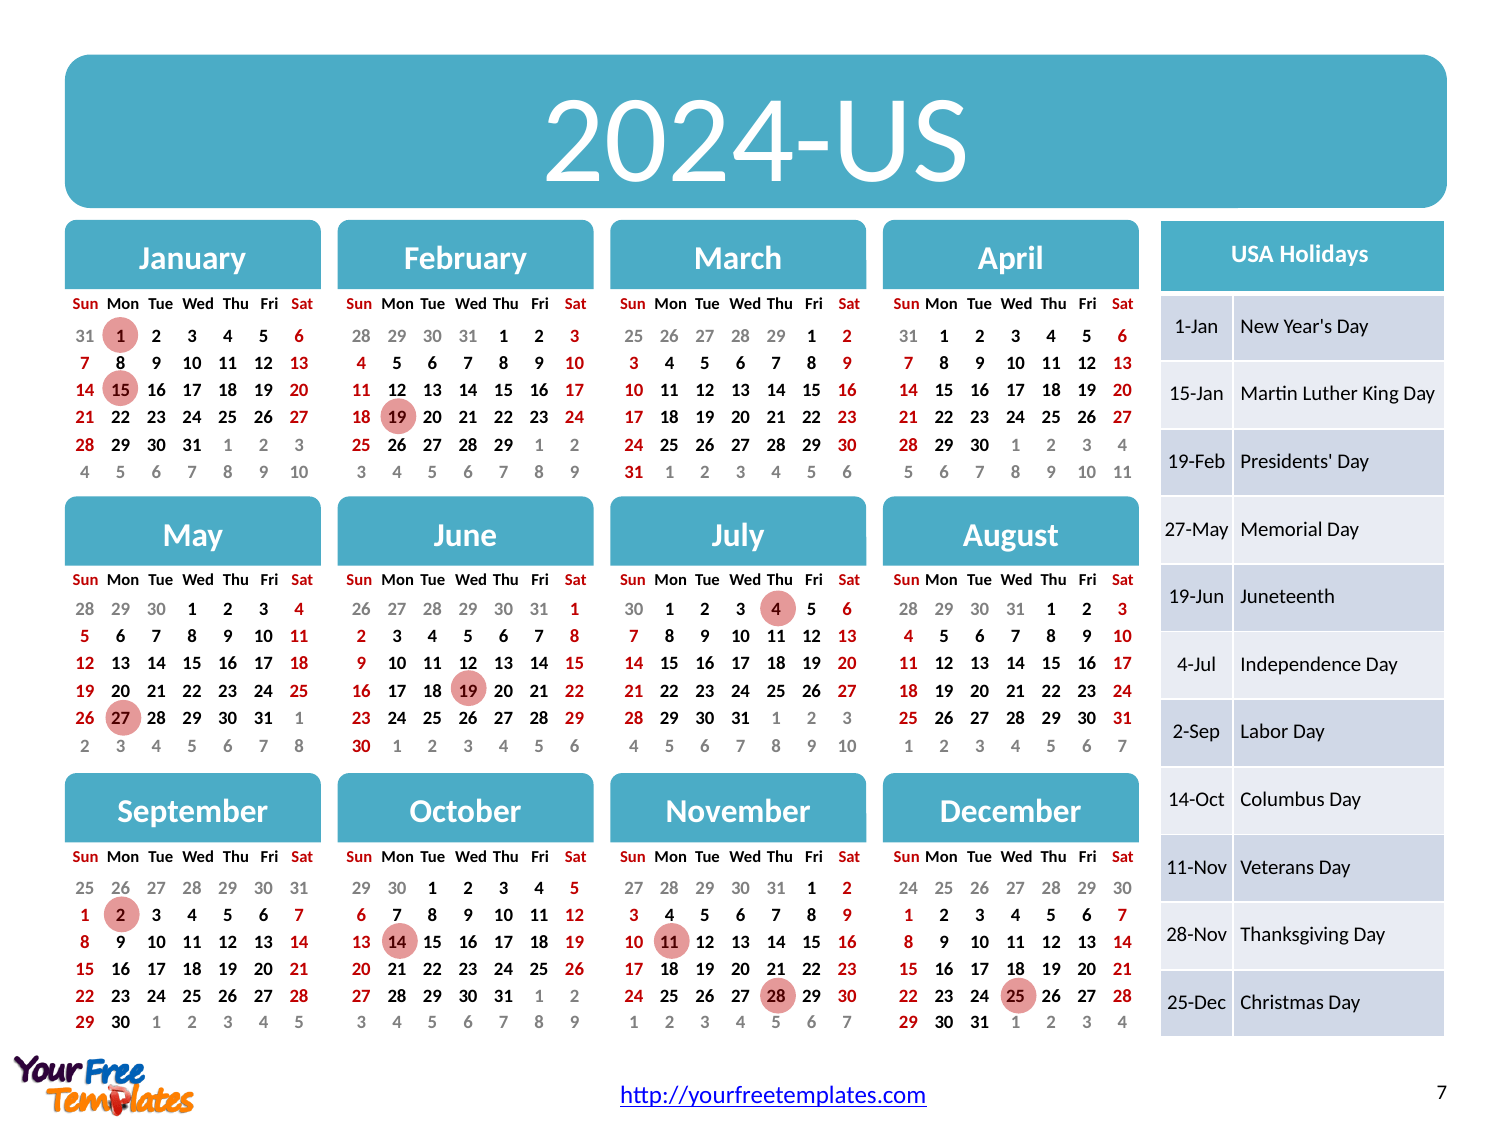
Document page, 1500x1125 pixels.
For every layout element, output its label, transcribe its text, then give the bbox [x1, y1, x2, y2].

text_box Thu [1040, 574, 1067, 590]
text_box 3 [356, 459, 367, 483]
text_box 3 [735, 596, 746, 620]
text_box 18 [218, 378, 238, 401]
text_box 12 [1041, 929, 1061, 952]
table_cell Juneteenth [1234, 565, 1444, 631]
text_box 13 [493, 651, 513, 674]
text_box 8 [939, 350, 949, 374]
text_box 26 [565, 956, 584, 979]
text_box 6 [223, 733, 233, 756]
text_box 11 [218, 350, 238, 374]
text_box 18 [351, 405, 371, 428]
text_box 1 [151, 1010, 162, 1033]
text_box 27 [1005, 875, 1025, 898]
text_box 18 [289, 651, 309, 674]
text_box 19 [695, 956, 715, 979]
text_box 26 [970, 875, 990, 898]
text_box 30 [1077, 705, 1097, 729]
text_box 12 [1077, 350, 1097, 374]
text_box 10 [970, 929, 990, 952]
text_box 8 [903, 929, 914, 952]
text_box 4 [735, 1010, 746, 1033]
text_box 6 [294, 323, 304, 347]
text_box 31 [898, 323, 918, 347]
text_box Thu [766, 298, 794, 313]
text_box Wed [182, 298, 215, 313]
text_box 28 [387, 983, 407, 1006]
text_box 29 [458, 596, 478, 620]
text_box Thu [222, 852, 250, 866]
text_box 2 [842, 875, 852, 898]
text_box 10 [565, 350, 584, 374]
text_box 7 [80, 350, 90, 374]
text_box 4 [498, 733, 509, 756]
text_box 14 [146, 651, 166, 674]
text_box Fri [1078, 574, 1097, 590]
text_box 5 [939, 623, 949, 647]
text_box 1 [903, 902, 914, 925]
text_box 3 [223, 1010, 233, 1033]
text_box 5 [187, 733, 197, 756]
text_box 16 [146, 378, 166, 401]
text_box 30 [837, 432, 857, 455]
text_box 14 [75, 378, 95, 401]
text_box 16 [529, 378, 549, 401]
text_box 13 [423, 378, 442, 401]
text_box 3 [975, 902, 985, 925]
text_box 13 [289, 350, 309, 374]
table_cell New Year's Day [1234, 296, 1444, 360]
text_box 12 [458, 651, 478, 670]
text_box 7 [498, 1010, 509, 1033]
text_box 14 [458, 378, 478, 401]
text_box 26 [111, 875, 131, 896]
text_box Mon [381, 298, 415, 313]
text_box 6 [842, 459, 852, 483]
text_box 1 [80, 902, 90, 925]
text_box 30 [351, 733, 371, 756]
text_box 20 [731, 956, 751, 979]
text_box 4 [294, 596, 304, 620]
text_box 9 [700, 623, 710, 647]
text_box 2 [569, 983, 580, 1006]
text_box 4 [1117, 432, 1128, 455]
text_box 1 [1046, 596, 1056, 620]
text_box 21 [898, 405, 918, 428]
text_box Thu [222, 574, 250, 590]
text_box 3 [700, 1010, 710, 1033]
table_cell 25-Dec [1161, 971, 1232, 1036]
text_box Tue [694, 852, 720, 866]
text_box Sun [72, 852, 99, 866]
text_box Tue [148, 298, 174, 313]
text_box 4 [1010, 733, 1021, 756]
text_box 18 [423, 678, 442, 702]
text_box 18 [1005, 956, 1025, 979]
table_cell 2-Sep [1161, 700, 1232, 766]
text_box 3 [463, 733, 473, 756]
text_box 12 [218, 929, 238, 952]
text_box 25 [659, 983, 679, 1006]
text_box 16 [111, 956, 131, 979]
text_box 7 [903, 350, 914, 374]
table_cell Veterans Day [1234, 835, 1444, 901]
text_box 23 [934, 983, 954, 1006]
text_box 4 [80, 459, 90, 483]
text_box Fri [1078, 298, 1097, 313]
text_box Wed [182, 852, 215, 866]
text_box 1 [569, 596, 580, 620]
text_box 29 [218, 875, 238, 898]
text_box 20 [837, 651, 857, 674]
text_box 1 [939, 323, 949, 347]
table_cell Martin Luther King Day [1234, 362, 1444, 428]
text_box 31 [766, 875, 786, 898]
text_box 27 [351, 983, 371, 1006]
text_box Thu [492, 574, 520, 590]
text_box [998, 975, 1039, 1016]
text_box Tue [694, 298, 720, 313]
text_box 8 [664, 623, 675, 647]
text_box 3 [629, 350, 639, 374]
text_box 15 [493, 378, 513, 401]
text_box 5 [771, 1015, 781, 1033]
text_box 24 [898, 875, 918, 898]
text_box 5 [700, 350, 710, 374]
text_box 5 [534, 733, 544, 756]
text_box 23 [837, 956, 857, 979]
text_box 21 [766, 405, 786, 428]
text_box 3 [1082, 432, 1092, 455]
text_box 14 [766, 378, 786, 401]
text_box 28 [529, 705, 549, 729]
text_box 25 [182, 983, 202, 1006]
text_box 26 [695, 432, 715, 455]
text_box 18 [529, 929, 549, 952]
text_box 22 [182, 678, 202, 702]
text_box 17 [731, 651, 751, 674]
text_box 1 [771, 705, 781, 729]
text_box [101, 894, 142, 935]
text_box 20 [289, 378, 309, 401]
text_box 7 [1117, 733, 1128, 756]
text_box 14 [1005, 651, 1025, 674]
text_box 6 [115, 623, 126, 647]
text_box 16 [934, 956, 954, 979]
text_box 28 [766, 432, 786, 455]
text_box 29 [695, 875, 715, 898]
text_box Sun [346, 852, 373, 866]
text_box 8 [115, 355, 126, 368]
text_box 9 [939, 929, 949, 952]
text_box [103, 697, 144, 738]
text_box 6 [1082, 902, 1092, 925]
text_box 18 [659, 405, 679, 428]
text_box Fri [260, 852, 279, 866]
table_cell 1-Jan [1161, 296, 1232, 360]
text_box 6 [463, 459, 473, 483]
text_box 19 [1077, 378, 1097, 401]
text_box 13 [970, 651, 990, 674]
text_box 15 [934, 378, 954, 401]
text_box Sun [893, 852, 920, 866]
text_box 10 [624, 929, 644, 952]
text_box Thu [766, 852, 794, 866]
text_box [100, 314, 141, 355]
text_box 24 [253, 678, 273, 702]
text_box 16 [1077, 651, 1097, 674]
text_box 2 [939, 733, 949, 756]
text_box 29 [75, 1010, 95, 1033]
text_box 28 [731, 323, 751, 347]
text_box 6 [258, 902, 269, 925]
slide_number 7 [1399, 1071, 1484, 1109]
text_box 29 [659, 705, 679, 729]
text_box 27 [731, 983, 751, 1006]
text_box 16 [218, 651, 238, 674]
text_box Sat [291, 574, 314, 590]
text_box 1 [664, 459, 675, 483]
text_box 9 [842, 350, 852, 374]
text_box 27 [387, 596, 407, 620]
text_box 25 [766, 678, 786, 702]
text_box 3 [1082, 1010, 1092, 1033]
text_box 5 [258, 323, 269, 347]
text_box 17 [493, 929, 513, 952]
text_box 21 [624, 678, 644, 702]
text_box Mon [925, 574, 958, 590]
text_box 28 [75, 596, 95, 620]
text_box 23 [837, 405, 857, 428]
text_box 7 [187, 459, 197, 483]
text_box 31 [1112, 705, 1132, 729]
text_box 13 [1077, 929, 1097, 952]
text_box 10 [1077, 459, 1097, 483]
text_box 19 [565, 929, 584, 952]
text_box 1 [392, 733, 402, 756]
table_cell 28-Nov [1161, 903, 1232, 969]
text_box Sun [346, 298, 373, 313]
text_box 4 [903, 623, 914, 647]
text_box 3 [115, 737, 126, 756]
text_box 5 [806, 459, 817, 483]
text_box 18 [182, 956, 202, 979]
text_box 3 [1117, 596, 1128, 620]
text_box Wed [729, 852, 762, 866]
text_box 29 [802, 983, 822, 1006]
text_box 19 [934, 678, 954, 702]
text_box 1 [1010, 432, 1021, 455]
text_box 2 [700, 596, 710, 620]
text_box 24 [387, 705, 407, 729]
text_box Thu [492, 852, 520, 866]
text_box 2 [534, 323, 544, 347]
text_box Fri [531, 298, 550, 313]
text_box 1 [629, 1010, 639, 1033]
text_box 11 [423, 651, 442, 674]
text_box Thu [1040, 852, 1067, 866]
text_box 4 [1117, 1010, 1128, 1033]
text_box 25 [529, 956, 549, 979]
text_box Wed [729, 574, 762, 590]
text_box 9 [842, 902, 852, 925]
text_box Sun [620, 298, 647, 313]
text_box 6 [806, 1010, 817, 1033]
table_cell Columbus Day [1234, 768, 1444, 834]
text_box [100, 368, 141, 409]
text_box 3 [258, 596, 269, 620]
text_box Tue [148, 852, 174, 866]
text_box 5 [1046, 733, 1056, 756]
text_box 19 [1041, 956, 1061, 979]
text_box 23 [695, 678, 715, 702]
text_box 11 [289, 623, 309, 647]
text_box 25 [659, 432, 679, 455]
text_box 17 [182, 378, 202, 401]
text_box 26 [934, 705, 954, 729]
text_box Mon [381, 852, 415, 866]
text_box 15 [423, 929, 442, 952]
text_box 7 [534, 623, 544, 647]
picture [10, 1048, 202, 1120]
text_box 5 [700, 902, 710, 925]
text_box 10 [837, 733, 857, 756]
text_box 31 [970, 1010, 990, 1033]
text_box 15 [1041, 651, 1061, 674]
text_box 9 [463, 902, 473, 925]
table_cell 4-Jul [1161, 632, 1232, 698]
text_box 28 [624, 705, 644, 729]
text_box Sat [564, 852, 587, 866]
text_box 28 [351, 323, 371, 347]
text_box 1 [427, 875, 438, 898]
text_box 10 [387, 651, 407, 674]
text_box 20 [111, 678, 131, 701]
text_box 22 [493, 405, 513, 428]
text_box 20 [970, 678, 990, 702]
text_box 30 [146, 432, 166, 455]
text_box 8 [1046, 623, 1056, 647]
text_box 22 [898, 983, 918, 1006]
text_box Mon [654, 298, 688, 313]
text_box 3 [294, 432, 304, 455]
text_box 14 [624, 651, 644, 674]
text_box 18 [1041, 378, 1061, 401]
text_box 26 [695, 983, 715, 1006]
text_box 8 [806, 902, 817, 925]
text_box 5 [463, 623, 473, 647]
text_box 30 [146, 596, 166, 620]
text_box 19 [802, 651, 822, 674]
text_box 26 [75, 705, 95, 729]
text_box 6 [151, 459, 162, 483]
text_box 19 [253, 378, 273, 401]
text_box 30 [423, 323, 442, 347]
text_box 2 [1046, 432, 1056, 455]
text_box Fri [531, 852, 550, 866]
text_box 22 [565, 678, 584, 702]
text_box [379, 920, 420, 961]
text_box Fri [805, 298, 823, 313]
text_box 2 [939, 902, 949, 925]
text_box 27 [146, 875, 166, 898]
text_box 30 [1112, 875, 1132, 898]
text_box Mon [654, 574, 688, 590]
text_box 6 [700, 733, 710, 756]
text_box 29 [1077, 875, 1097, 898]
text_box 8 [187, 623, 197, 647]
text_box Mon [106, 574, 140, 590]
text_box Mon [106, 852, 140, 866]
text_box 23 [218, 678, 238, 702]
text_box 30 [253, 875, 273, 898]
text_box 2 [1046, 1010, 1056, 1033]
text_box 30 [837, 983, 857, 1006]
text_box 8 [427, 902, 438, 925]
text_box [448, 668, 489, 709]
text_box 3 [1010, 323, 1021, 347]
text_box 3 [975, 733, 985, 756]
text_box 26 [351, 596, 371, 620]
text_box 7 [463, 350, 473, 374]
text_box 27 [695, 323, 715, 347]
text_box 6 [842, 596, 852, 620]
text_box 6 [1117, 323, 1128, 347]
text_box 2 [80, 733, 90, 756]
text_box 15 [802, 378, 822, 401]
text_box 2 [569, 432, 580, 455]
text_box 13 [253, 929, 273, 952]
text_box 30 [624, 596, 644, 620]
text_box 10 [182, 350, 202, 374]
text_box 28 [1041, 875, 1061, 898]
text_box Mon [381, 574, 415, 590]
text_box 19 [218, 956, 238, 979]
text_box Sat [1111, 298, 1134, 313]
text_box 2 [806, 705, 817, 729]
text_box 1 [294, 705, 304, 729]
text_box 11 [351, 378, 371, 401]
text_box 23 [351, 705, 371, 729]
text_box Wed [729, 298, 762, 313]
text_box 16 [837, 378, 857, 401]
text_box 11 [1041, 350, 1061, 374]
text_box 17 [253, 651, 273, 674]
text_box Sat [1111, 574, 1134, 590]
text_box 13 [837, 623, 857, 647]
text_box Tue [967, 852, 993, 866]
text_box 3 [187, 323, 197, 347]
text_box Sat [564, 298, 587, 313]
table_cell Christmas Day [1234, 971, 1444, 1036]
text_box 6 [356, 902, 367, 925]
text_box 10 [624, 378, 644, 401]
text_box 9 [1046, 459, 1056, 483]
text_box 1 [223, 432, 233, 455]
table_cell Independence Day [1234, 632, 1444, 698]
text_box 6 [735, 902, 746, 925]
text_box 12 [565, 902, 584, 925]
text_box 24 [1005, 405, 1025, 428]
text_box 1 [1010, 1014, 1021, 1033]
text_box 31 [731, 705, 751, 729]
text_box 11 [529, 902, 549, 925]
text_box Fri [1078, 852, 1097, 866]
text_box Wed [1000, 852, 1033, 866]
text_box 26 [1041, 983, 1061, 1006]
text_box 24 [493, 956, 513, 979]
text_box 9 [115, 934, 126, 952]
text_box 5 [1082, 323, 1092, 347]
text_box Sun [893, 574, 920, 590]
text_box 29 [351, 875, 371, 898]
text_box 3 [842, 705, 852, 729]
text_box 8 [294, 733, 304, 756]
text_box Mon [925, 852, 958, 866]
text_box 27 [1077, 983, 1097, 1006]
text_box 11 [659, 378, 679, 401]
text_box 27 [253, 983, 273, 1006]
text_box 25 [351, 432, 371, 455]
text_box 27 [970, 705, 990, 729]
text_box 30 [493, 596, 513, 620]
text_box 29 [1041, 705, 1061, 729]
text_box 10 [493, 902, 513, 925]
text_box 30 [111, 1010, 131, 1033]
text_box 28 [898, 432, 918, 455]
text_box 20 [351, 956, 371, 979]
text_box 21 [146, 678, 166, 702]
text_box 20 [423, 405, 442, 428]
text_box 16 [970, 378, 990, 401]
text_box 27 [837, 678, 857, 702]
text_box 25 [423, 705, 442, 729]
text_box 1 [664, 596, 675, 620]
text_box 5 [223, 902, 233, 925]
text_box 5 [294, 1010, 304, 1033]
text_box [64, 219, 1140, 290]
text_box 9 [534, 350, 544, 374]
text_box 19 [695, 405, 715, 428]
text_box 7 [629, 623, 639, 647]
text_box 20 [1112, 378, 1132, 401]
text_box 7 [392, 902, 402, 922]
text_box 17 [1112, 651, 1132, 674]
text_box 7 [1117, 902, 1128, 925]
text_box 24 [624, 983, 644, 1006]
text_box Wed [182, 574, 215, 590]
table_cell 27-May [1161, 497, 1232, 563]
text_box 24 [1112, 678, 1132, 702]
text_box 27 [423, 432, 442, 455]
text_box 4 [1046, 323, 1056, 347]
text_box 9 [569, 459, 580, 483]
text_box 2 [356, 623, 367, 647]
text_box 13 [731, 378, 751, 401]
text_box 20 [493, 678, 513, 702]
text_box 12 [695, 378, 715, 401]
text_box 10 [146, 929, 166, 952]
table_header USA Holidays [1161, 221, 1444, 291]
text_box Tue [420, 298, 446, 313]
text_box 26 [218, 983, 238, 1006]
text_box 25 [934, 875, 954, 898]
text_box 5 [427, 1010, 438, 1033]
text_box 7 [771, 902, 781, 925]
text_box 14 [1112, 929, 1132, 952]
text_box 4 [392, 1010, 402, 1033]
text_box 29 [423, 983, 442, 1006]
text_box 13 [351, 929, 371, 952]
text_box 26 [659, 323, 679, 347]
text_box 12 [934, 651, 954, 674]
text_box 2 [664, 1010, 675, 1033]
text_box 23 [1077, 678, 1097, 702]
text_box 9 [356, 651, 367, 674]
text_box 3 [735, 459, 746, 483]
table_cell Thanksgiving Day [1234, 903, 1444, 969]
text_box 1 [498, 323, 509, 347]
text_box 7 [975, 459, 985, 483]
text_box 4 [356, 350, 367, 374]
text_box 14 [766, 929, 786, 952]
text_box 31 [1005, 596, 1025, 620]
text_box 15 [75, 956, 95, 979]
text_box 31 [624, 459, 644, 483]
text_box 29 [934, 596, 954, 620]
text_box Wed [1000, 574, 1033, 590]
text_box [758, 975, 799, 1016]
text_box 24 [970, 983, 990, 1006]
text_box Tue [967, 298, 993, 313]
text_box 31 [75, 323, 95, 347]
text_box 1 [534, 432, 544, 455]
text_box Sat [1111, 852, 1134, 866]
text_box 4 [534, 875, 544, 898]
table_cell Memorial Day [1234, 497, 1444, 563]
text_box 23 [458, 956, 478, 979]
text_box 15 [182, 651, 202, 674]
text_box 9 [806, 733, 817, 756]
text_box 21 [289, 956, 309, 979]
text_box 29 [182, 705, 202, 729]
text_box Thu [222, 298, 250, 313]
text_box Tue [420, 852, 446, 866]
text_box Mon [925, 298, 958, 313]
text_box 8 [534, 1010, 544, 1033]
text_box Mon [654, 852, 688, 866]
text_box 4 [771, 459, 781, 483]
text_box 15 [898, 956, 918, 979]
text_box 2024-US [62, 52, 1450, 211]
text_box 18 [659, 957, 679, 979]
text_box 11 [1112, 459, 1132, 483]
text_box 10 [731, 623, 751, 647]
text_box 23 [111, 983, 131, 1006]
text_box 2 [151, 323, 162, 347]
text_box 19 [75, 678, 95, 702]
text_box 24 [146, 983, 166, 1006]
text_box 16 [351, 678, 371, 702]
text_box 3 [356, 1010, 367, 1033]
text_box 7 [151, 623, 162, 647]
text_box 29 [934, 432, 954, 455]
text_box 5 [80, 623, 90, 647]
text_box 24 [624, 432, 644, 455]
text_box 16 [837, 929, 857, 952]
table_cell 15-Jan [1161, 362, 1232, 428]
text_box 22 [802, 405, 822, 428]
text_box 9 [258, 459, 269, 483]
text_box 27 [624, 875, 644, 898]
text_box 16 [458, 929, 478, 952]
text_box 4 [187, 902, 197, 925]
text_box 12 [75, 651, 95, 674]
text_box 25 [1041, 405, 1061, 428]
text_box 27 [1112, 405, 1132, 428]
table_cell Presidents' Day [1234, 430, 1444, 495]
text_box 8 [223, 459, 233, 483]
text_box Sun [620, 574, 647, 590]
text_box 29 [493, 432, 513, 455]
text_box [64, 772, 1140, 843]
text_box 28 [182, 875, 202, 898]
text_box 26 [387, 434, 407, 455]
text_box 2 [842, 323, 852, 347]
text_box Thu [1040, 298, 1067, 313]
text_box Fri [260, 574, 279, 590]
text_box Wed [455, 574, 488, 590]
text_box 27 [493, 705, 513, 729]
text_box 26 [458, 706, 478, 729]
text_box 6 [1082, 733, 1092, 756]
text_box 22 [111, 406, 131, 428]
text_box Mon [106, 298, 140, 313]
text_box 5 [427, 459, 438, 483]
text_box 4 [427, 623, 438, 647]
text_box 20 [731, 405, 751, 428]
text_box 9 [223, 623, 233, 647]
text_box 8 [806, 350, 817, 374]
text_box 2 [975, 323, 985, 347]
text_box 21 [458, 405, 478, 428]
text_box 8 [80, 929, 90, 952]
text_box 31 [253, 705, 273, 729]
text_box 4 [629, 733, 639, 756]
text_box 22 [423, 956, 442, 979]
text_box 10 [1005, 350, 1025, 374]
text_box 10 [253, 623, 273, 647]
text_box 24 [565, 405, 584, 428]
text_box 29 [111, 596, 131, 620]
text_box 21 [1005, 678, 1025, 702]
text_box Sat [838, 852, 861, 866]
text_box 8 [1010, 459, 1021, 483]
text_box 7 [842, 1010, 852, 1033]
text_box Sun [346, 574, 373, 590]
text_box Wed [1000, 298, 1033, 313]
text_box 7 [1010, 623, 1021, 647]
text_box 18 [898, 678, 918, 702]
text_box 8 [771, 733, 781, 756]
text_box 25 [289, 678, 309, 702]
text_box 6 [427, 350, 438, 374]
text_box Thu [766, 574, 794, 590]
text_box 6 [498, 623, 509, 647]
text_box 25 [75, 875, 95, 898]
text_box 11 [182, 929, 202, 952]
text_box 9 [975, 350, 985, 374]
text_box 12 [253, 350, 273, 374]
text_box 3 [629, 902, 639, 925]
text_box 30 [731, 875, 751, 898]
table_cell 14-Oct [1161, 768, 1232, 834]
text_box Tue [148, 574, 174, 590]
text_box 7 [258, 733, 269, 756]
text_box 9 [569, 1010, 580, 1033]
text_box 26 [253, 405, 273, 428]
table_cell Labor Day [1234, 700, 1444, 766]
text_box 17 [624, 405, 644, 428]
text_box 30 [970, 596, 990, 620]
text_box 11 [1005, 929, 1025, 952]
text_box [378, 396, 419, 437]
text_box 24 [182, 405, 202, 428]
text_box 3 [392, 623, 402, 647]
text_box Sat [564, 574, 587, 590]
text_box 28 [289, 983, 309, 1006]
text_box 3 [498, 875, 509, 898]
text_box 23 [146, 405, 166, 428]
text_box Sat [838, 298, 861, 313]
text_box Sun [72, 298, 99, 313]
text_box 17 [387, 678, 407, 702]
text_box 16 [695, 651, 715, 674]
text_box 28 [659, 875, 679, 898]
text_box 6 [735, 350, 746, 374]
text_box 17 [146, 956, 166, 979]
text_box 4 [392, 459, 402, 483]
text_box 26 [802, 678, 822, 702]
text_box Thu [492, 298, 520, 313]
text_box Sat [291, 852, 314, 866]
text_box 2 [1082, 596, 1092, 620]
text_box 10 [289, 459, 309, 483]
text_box 20 [1077, 956, 1097, 979]
text_box 30 [387, 875, 407, 898]
text_box 2 [463, 875, 473, 898]
text_box 9 [1082, 623, 1092, 647]
text_box 27 [731, 432, 751, 455]
text_box 1 [903, 733, 914, 756]
text_box 29 [111, 432, 131, 455]
table_cell 11-Nov [1161, 835, 1232, 901]
text_box 4 [151, 733, 162, 756]
text_box 23 [529, 405, 549, 428]
text_box Wed [455, 852, 488, 866]
text_box 13 [731, 929, 751, 952]
text_box 27 [289, 405, 309, 428]
text_box Sun [893, 298, 920, 313]
text_box 25 [624, 323, 644, 347]
text_box 29 [565, 705, 584, 729]
text_box 30 [695, 705, 715, 729]
text_box [651, 920, 692, 961]
text_box Sun [620, 852, 647, 866]
text_box 5 [569, 875, 580, 898]
text_box 17 [1005, 378, 1025, 401]
text_box 4 [258, 1010, 269, 1033]
text_box 31 [458, 323, 478, 347]
text_box 12 [387, 378, 407, 399]
text_box 1 [806, 323, 817, 347]
text_box 4 [664, 902, 675, 922]
text_box 4 [1010, 902, 1021, 925]
text_box 8 [498, 350, 509, 374]
text_box 5 [664, 733, 675, 756]
text_box 2 [427, 733, 438, 756]
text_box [64, 496, 1140, 566]
text_box 4 [664, 350, 675, 374]
text_box 6 [463, 1010, 473, 1033]
text_box 5 [903, 459, 914, 483]
text_box 24 [731, 678, 751, 702]
text_box 31 [529, 596, 549, 620]
text_box 31 [493, 983, 513, 1006]
text_box 28 [1005, 705, 1025, 729]
text_box 15 [802, 929, 822, 952]
text_box 18 [766, 651, 786, 674]
text_box 2 [258, 432, 269, 455]
text_box 22 [659, 678, 679, 702]
text_box 30 [934, 1010, 954, 1033]
text_box [758, 588, 799, 629]
text_box 10 [1112, 623, 1132, 647]
text_box 14 [289, 929, 309, 952]
text_box 2 [187, 1010, 197, 1033]
text_box 30 [970, 432, 990, 455]
text_box 14 [898, 378, 918, 401]
text_box Fri [805, 574, 823, 590]
text_box 21 [529, 678, 549, 702]
text_box 28 [146, 705, 166, 729]
text_box Sat [838, 574, 861, 590]
text_box 3 [151, 902, 162, 925]
text_box Wed [455, 298, 488, 313]
text_box Tue [694, 574, 720, 590]
text_box 31 [289, 875, 309, 898]
text_box 6 [569, 733, 580, 756]
text_box 29 [766, 323, 786, 347]
text_box 21 [75, 405, 95, 428]
text_box 29 [898, 1010, 918, 1033]
text_box 20 [253, 956, 273, 979]
text_box 31 [182, 432, 202, 455]
text_box 7 [294, 902, 304, 925]
text_box 14 [529, 651, 549, 674]
text_box 8 [534, 459, 544, 483]
text_box 15 [565, 651, 584, 674]
text_box 7 [771, 350, 781, 374]
table_cell 19-Jun [1161, 565, 1232, 631]
text_box 21 [387, 957, 407, 979]
text_box Fri [531, 574, 550, 590]
text_box 17 [624, 956, 644, 979]
text_box 6 [975, 623, 985, 647]
text_box 9 [151, 350, 162, 374]
text_box 29 [387, 323, 407, 347]
text_box 6 [939, 459, 949, 483]
text_box 13 [111, 651, 131, 674]
text_box 12 [695, 929, 715, 952]
text_box 28 [75, 432, 95, 455]
text_box 1 [187, 596, 197, 620]
text_box 2 [223, 596, 233, 620]
text_box 25 [218, 405, 238, 428]
text_box 8 [569, 623, 580, 647]
text_box 28 [1112, 983, 1132, 1006]
text_box Sun [72, 574, 99, 590]
text_box 25 [898, 705, 918, 729]
text_box 2 [700, 459, 710, 483]
text_box 22 [1041, 678, 1061, 702]
text_box 1 [806, 875, 817, 898]
text_box 30 [218, 705, 238, 729]
text_box Sat [291, 298, 314, 313]
text_box 7 [735, 733, 746, 756]
text_box Tue [420, 574, 446, 590]
text_box 5 [392, 350, 402, 374]
text_box Fri [260, 298, 279, 313]
text_box 26 [1077, 405, 1097, 428]
text_box 5 [806, 596, 817, 620]
text_box Tue [967, 574, 993, 590]
text_box 28 [458, 432, 478, 455]
text_box 21 [766, 956, 786, 979]
text_box 28 [423, 596, 442, 620]
text_box 12 [802, 623, 822, 647]
text_box 5 [1046, 902, 1056, 925]
text_box 28 [898, 596, 918, 620]
text_box 4 [223, 323, 233, 347]
text_box 3 [569, 323, 580, 347]
text_box 21 [1112, 956, 1132, 979]
text_box 29 [802, 432, 822, 455]
table_cell 19-Feb [1161, 430, 1232, 495]
text_box 23 [970, 405, 990, 428]
text_box 22 [802, 956, 822, 979]
text_box 17 [970, 956, 990, 979]
text_box 11 [766, 625, 786, 647]
text_box 7 [498, 459, 509, 483]
text_box Fri [805, 852, 823, 866]
text_box 15 [659, 651, 679, 674]
text_box 22 [75, 983, 95, 1006]
text_box 30 [458, 983, 478, 1006]
text_box 22 [934, 405, 954, 428]
text_box 5 [115, 459, 126, 483]
text_box 11 [898, 651, 918, 674]
text_box 17 [565, 378, 584, 401]
text_box 13 [1112, 350, 1132, 374]
text_box 1 [534, 983, 544, 1006]
